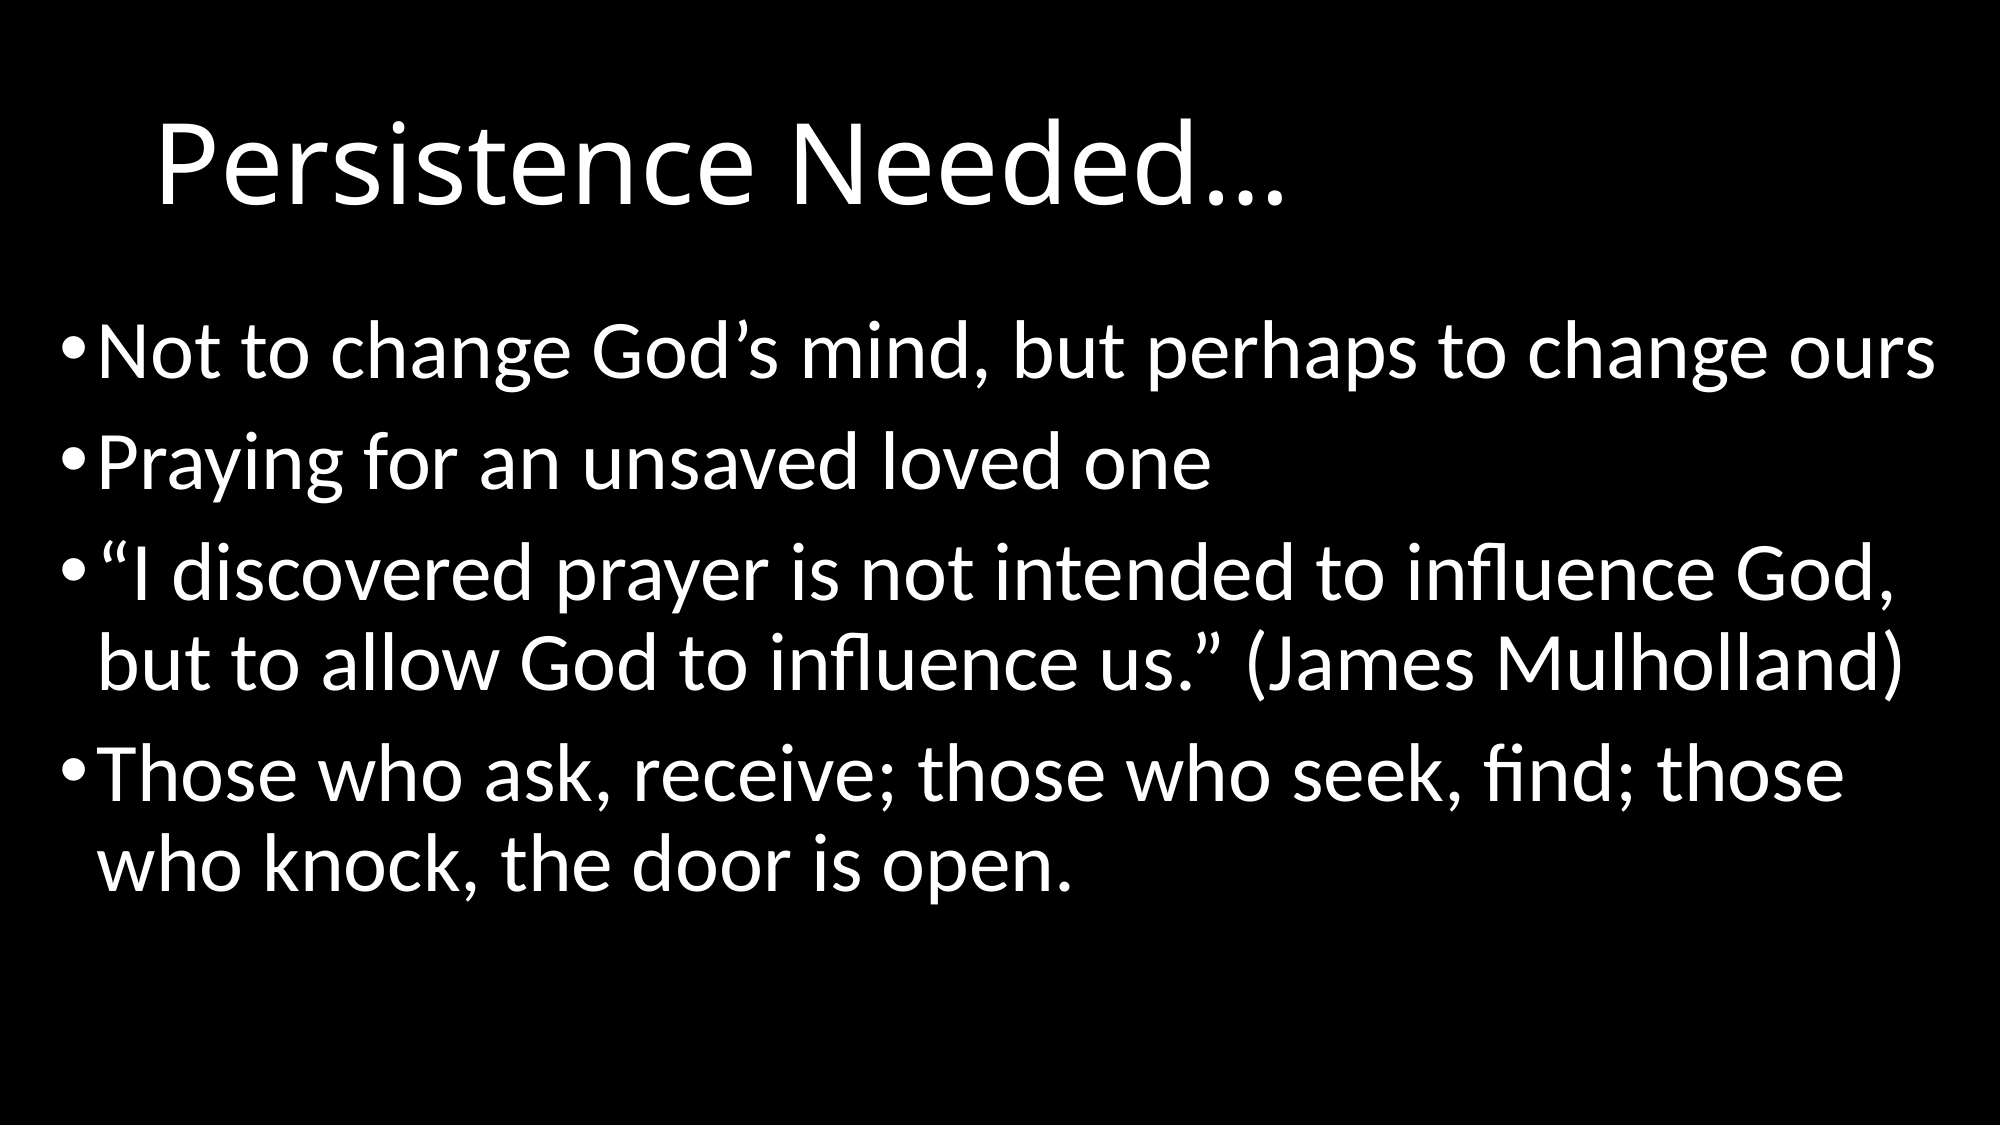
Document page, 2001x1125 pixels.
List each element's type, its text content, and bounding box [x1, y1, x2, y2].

title Persistence Needed… [137, 59, 1863, 278]
list Not to change God’s mind, but perhaps to change ours Praying for an unsaved loved one “I discovered prayer is not intended to influence God, but to allow God to influence us.” (James Mulholland) Those who ask, receive; those who seek, find; those who knock, the door is open. [44, 299, 1954, 1014]
